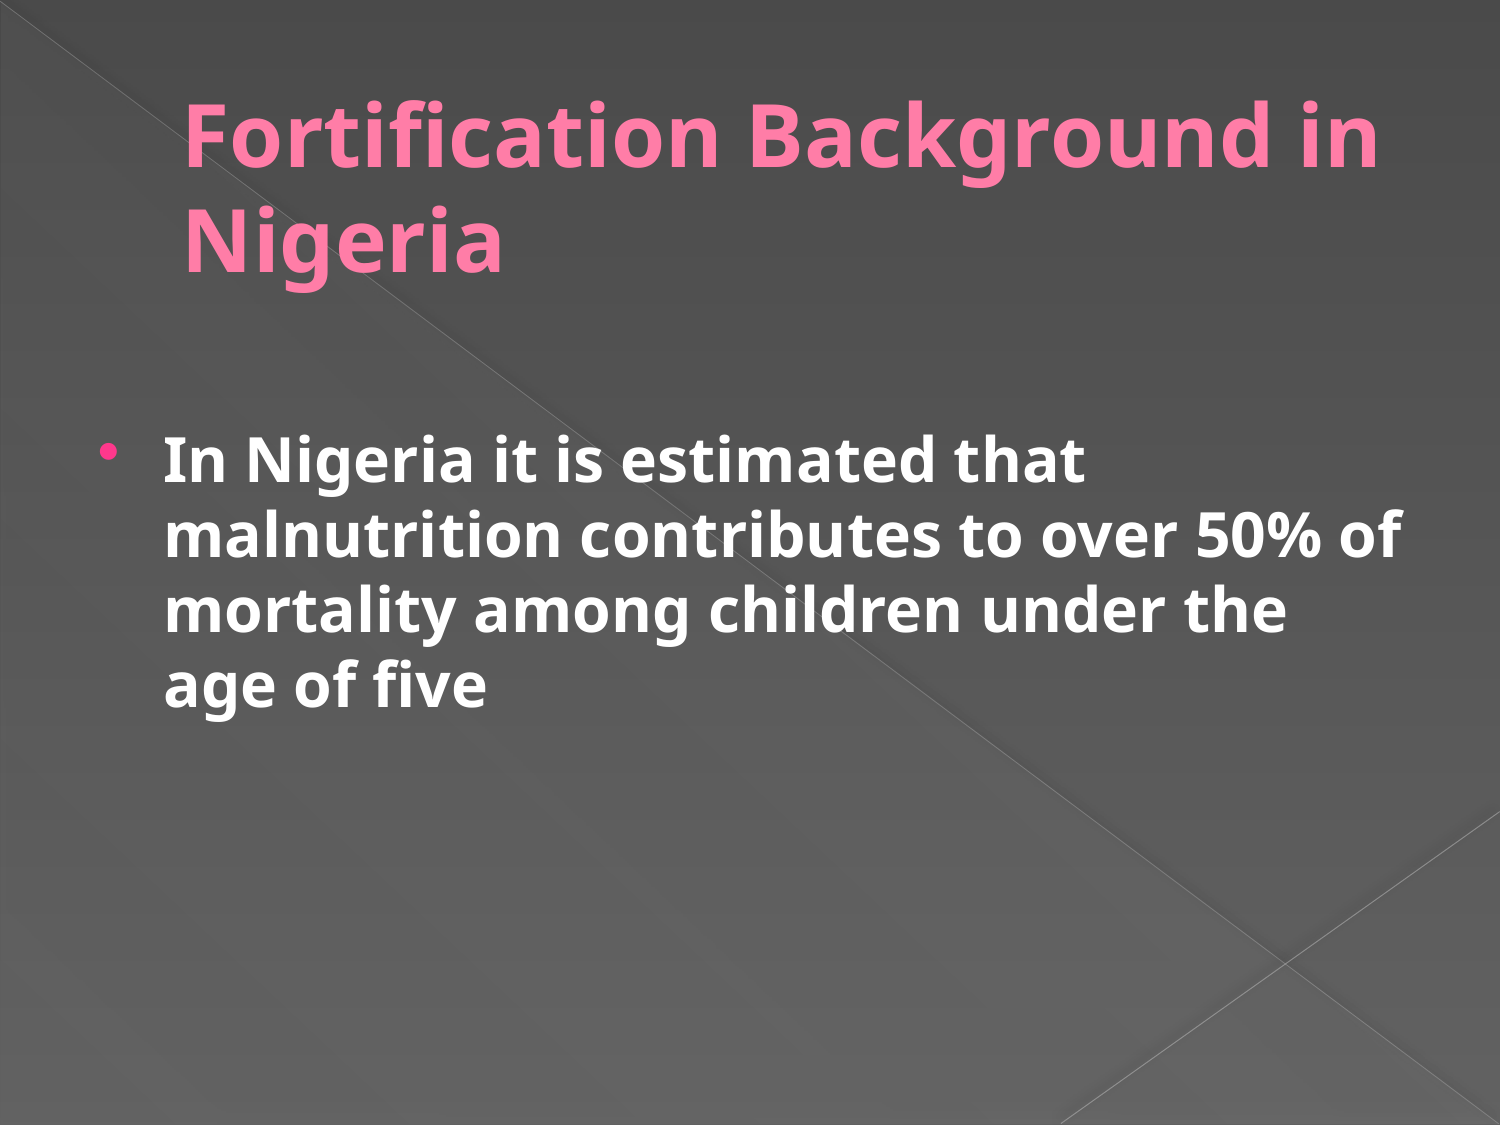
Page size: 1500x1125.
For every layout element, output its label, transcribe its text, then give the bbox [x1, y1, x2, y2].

title Fortification Background in Nigeria [87, 70, 1438, 300]
list In Nigeria it is estimated that malnutrition contributes to over 50% of mortality among children under the age of five [75, 412, 1425, 1125]
